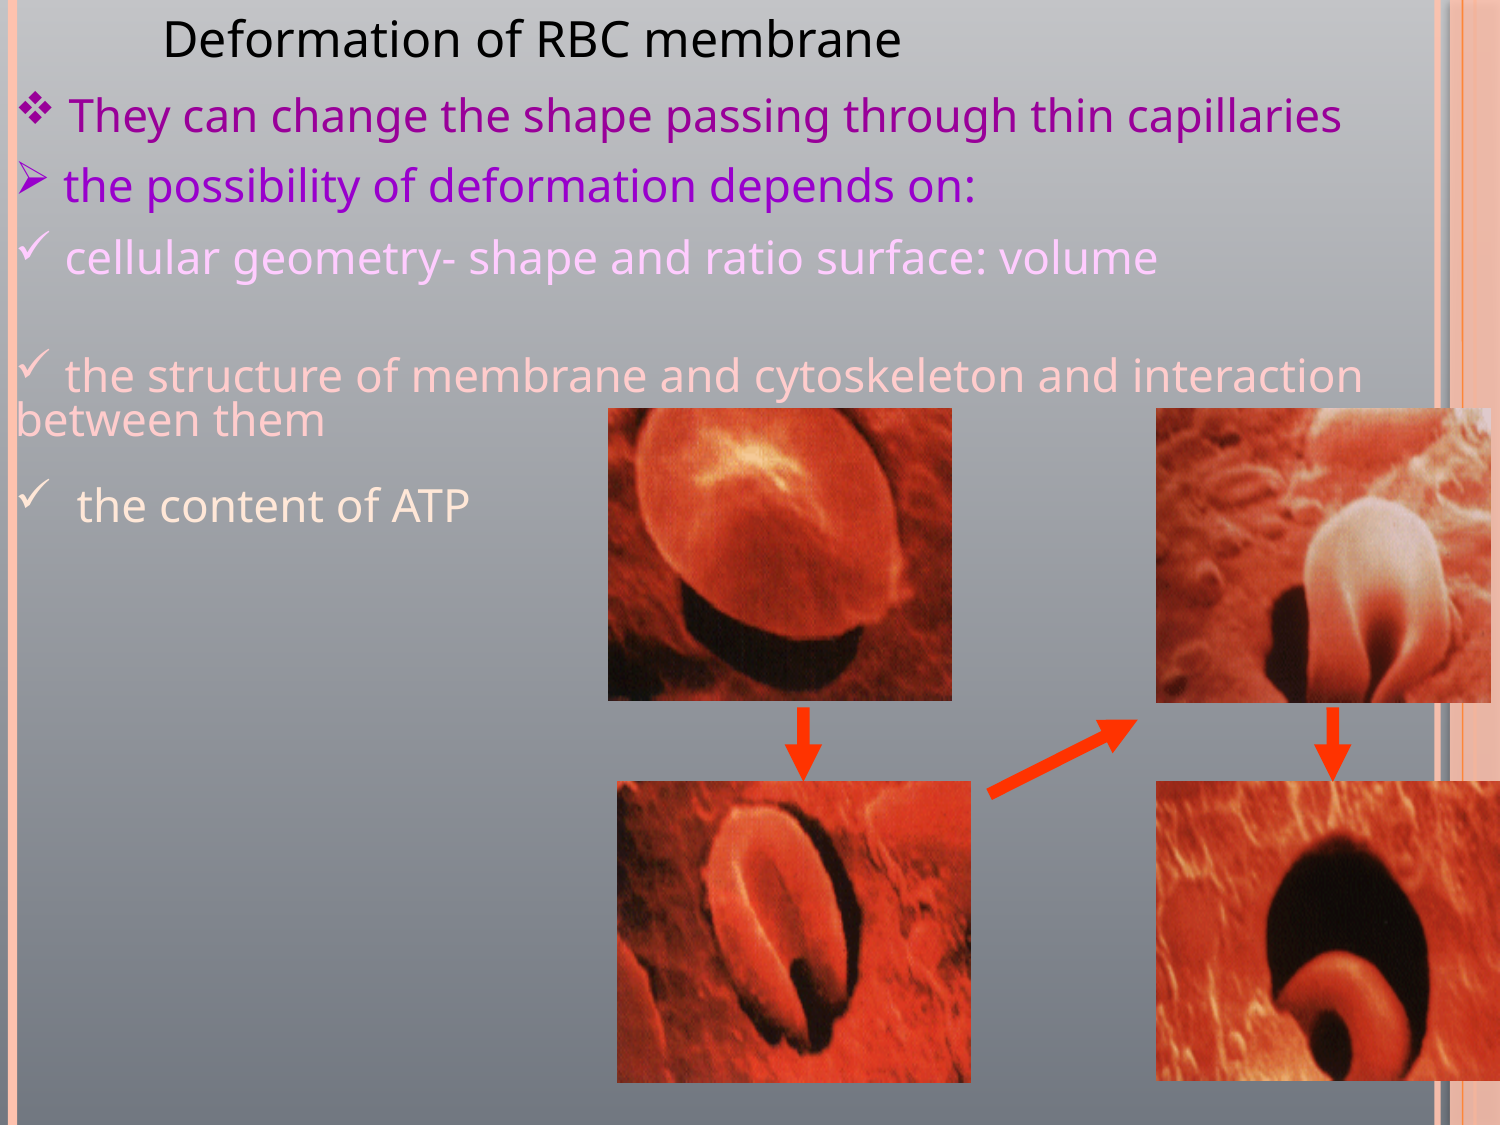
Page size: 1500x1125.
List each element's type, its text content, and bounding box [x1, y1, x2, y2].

text_box cellular geometry- shape and ratio surface: volume [0, 231, 1471, 291]
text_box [607, 408, 1500, 1083]
text_box Deformation of RBC membrane [147, 0, 1294, 75]
text_box the possibility of deformation depends on: [0, 148, 1500, 219]
text_box the content of АТP [0, 479, 597, 539]
text_box They can change the shape passing through thin capillaries [0, 89, 1459, 148]
text_box the structure of membrane and cytoskeleton and interaction between them [0, 349, 1436, 453]
